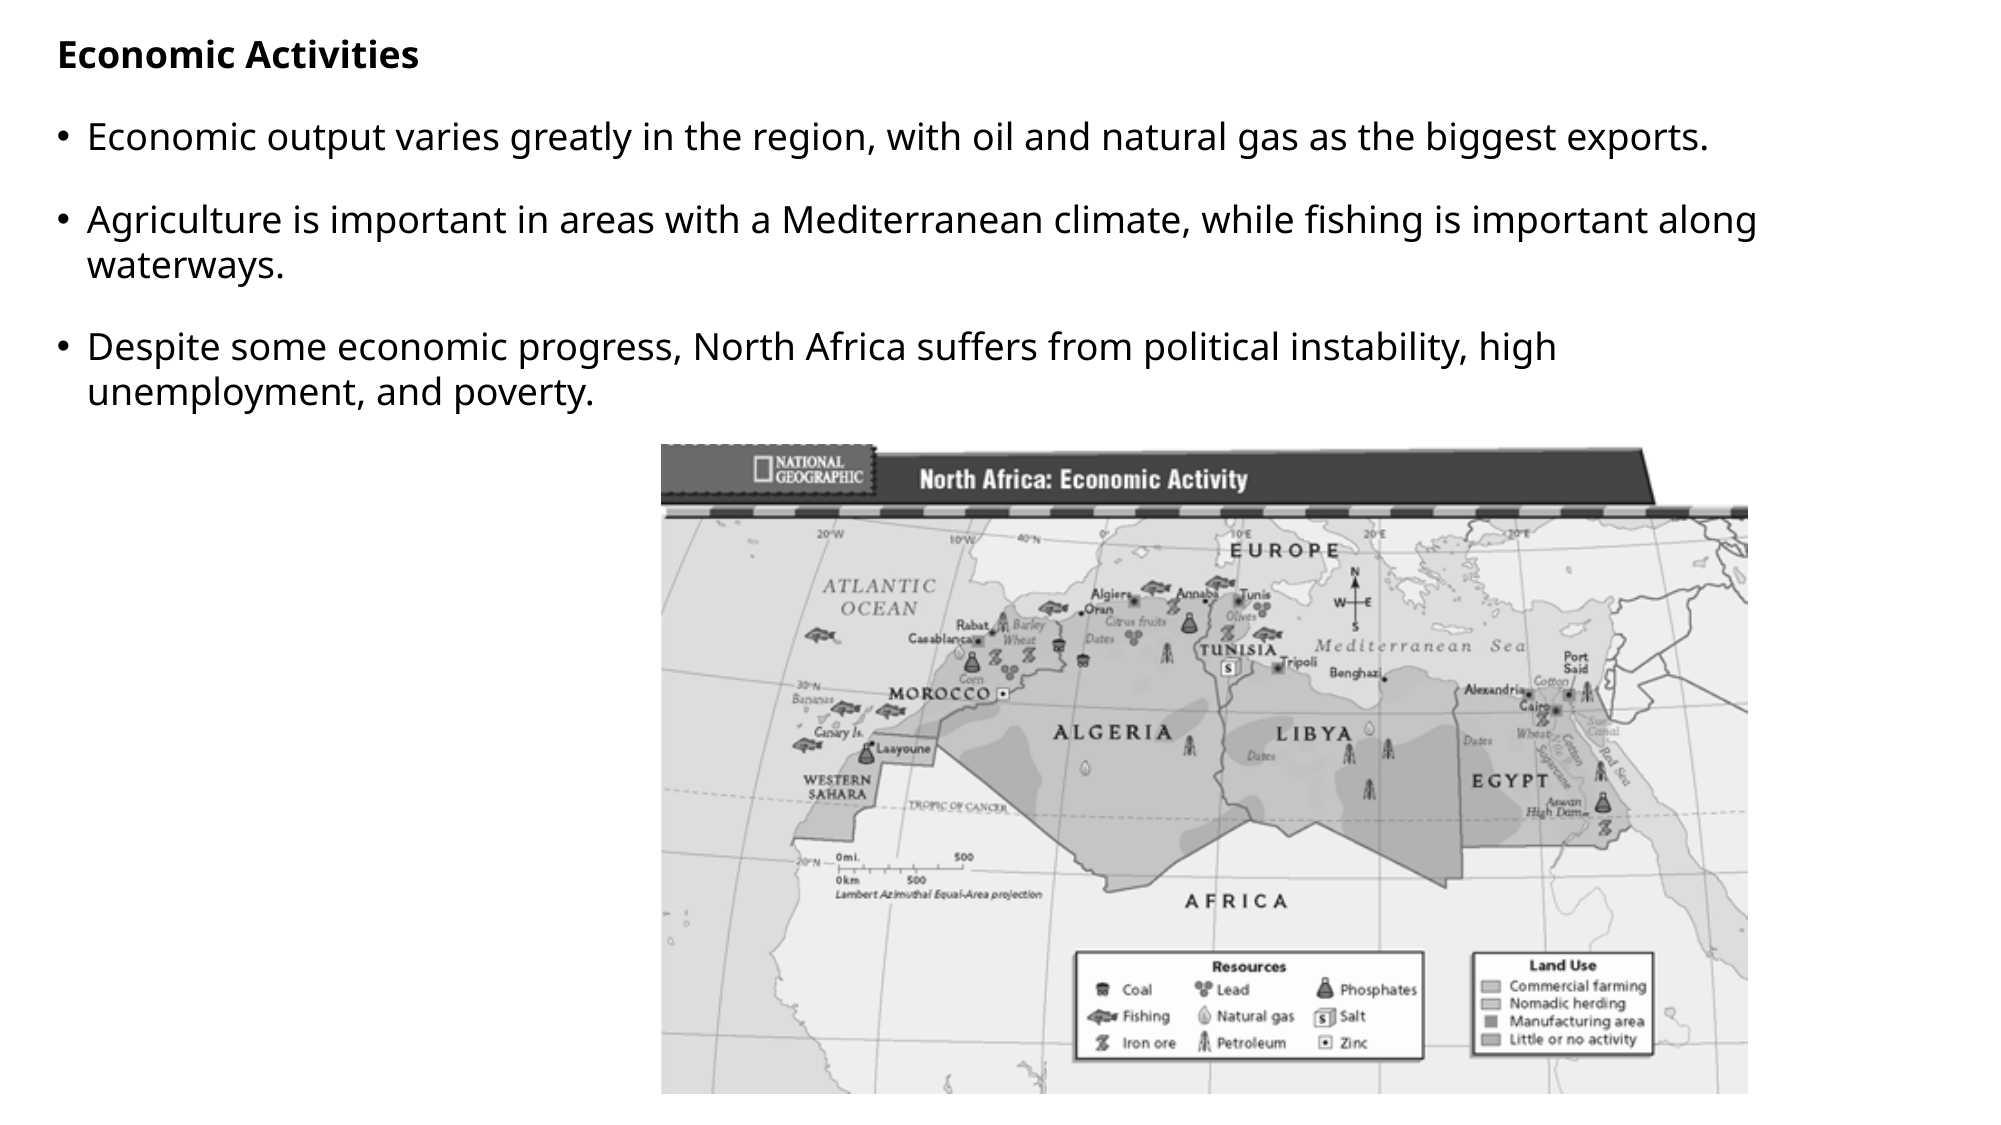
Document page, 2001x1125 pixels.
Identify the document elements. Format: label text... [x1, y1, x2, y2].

text_box Economic Activities Economic output varies greatly in the region, with oil and natural gas as the biggest exports. Agriculture is important in areas with a Mediterranean climate, while fishing is important along waterways. Despite some economic progress, North Africa suffers from political instability, high unemployment, and poverty. [42, 23, 1826, 421]
picture [661, 444, 1748, 1094]
